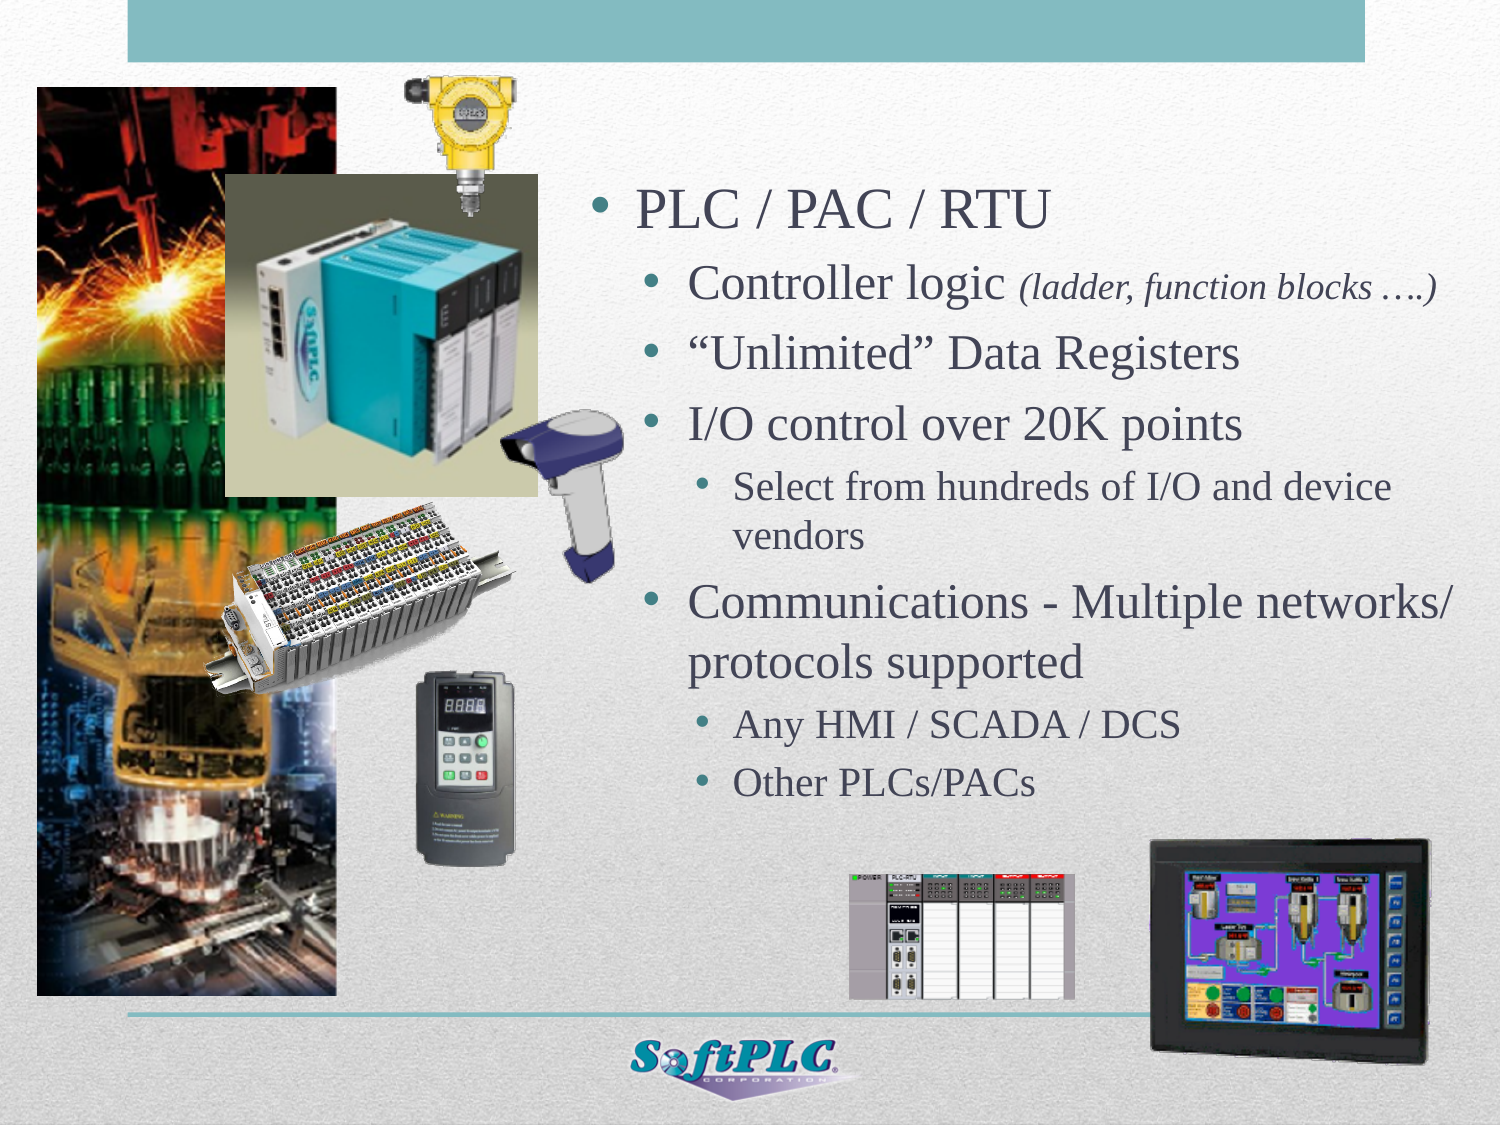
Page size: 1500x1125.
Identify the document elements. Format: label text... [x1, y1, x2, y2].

picture [1149, 837, 1434, 1067]
list PLC / PAC / RTU Controller logic (ladder, function blocks ….) “Unlimited” Data Registers I/O control over 20K points Select from hundreds of I/O and device vendors Communications - Multiple networks/ protocols supported Any HMI / SCADA / DCS Other PLCs/PACs [575, 62, 1488, 913]
picture [198, 74, 628, 875]
picture [596, 1031, 897, 1110]
picture [849, 874, 1076, 1001]
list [36, 86, 339, 997]
